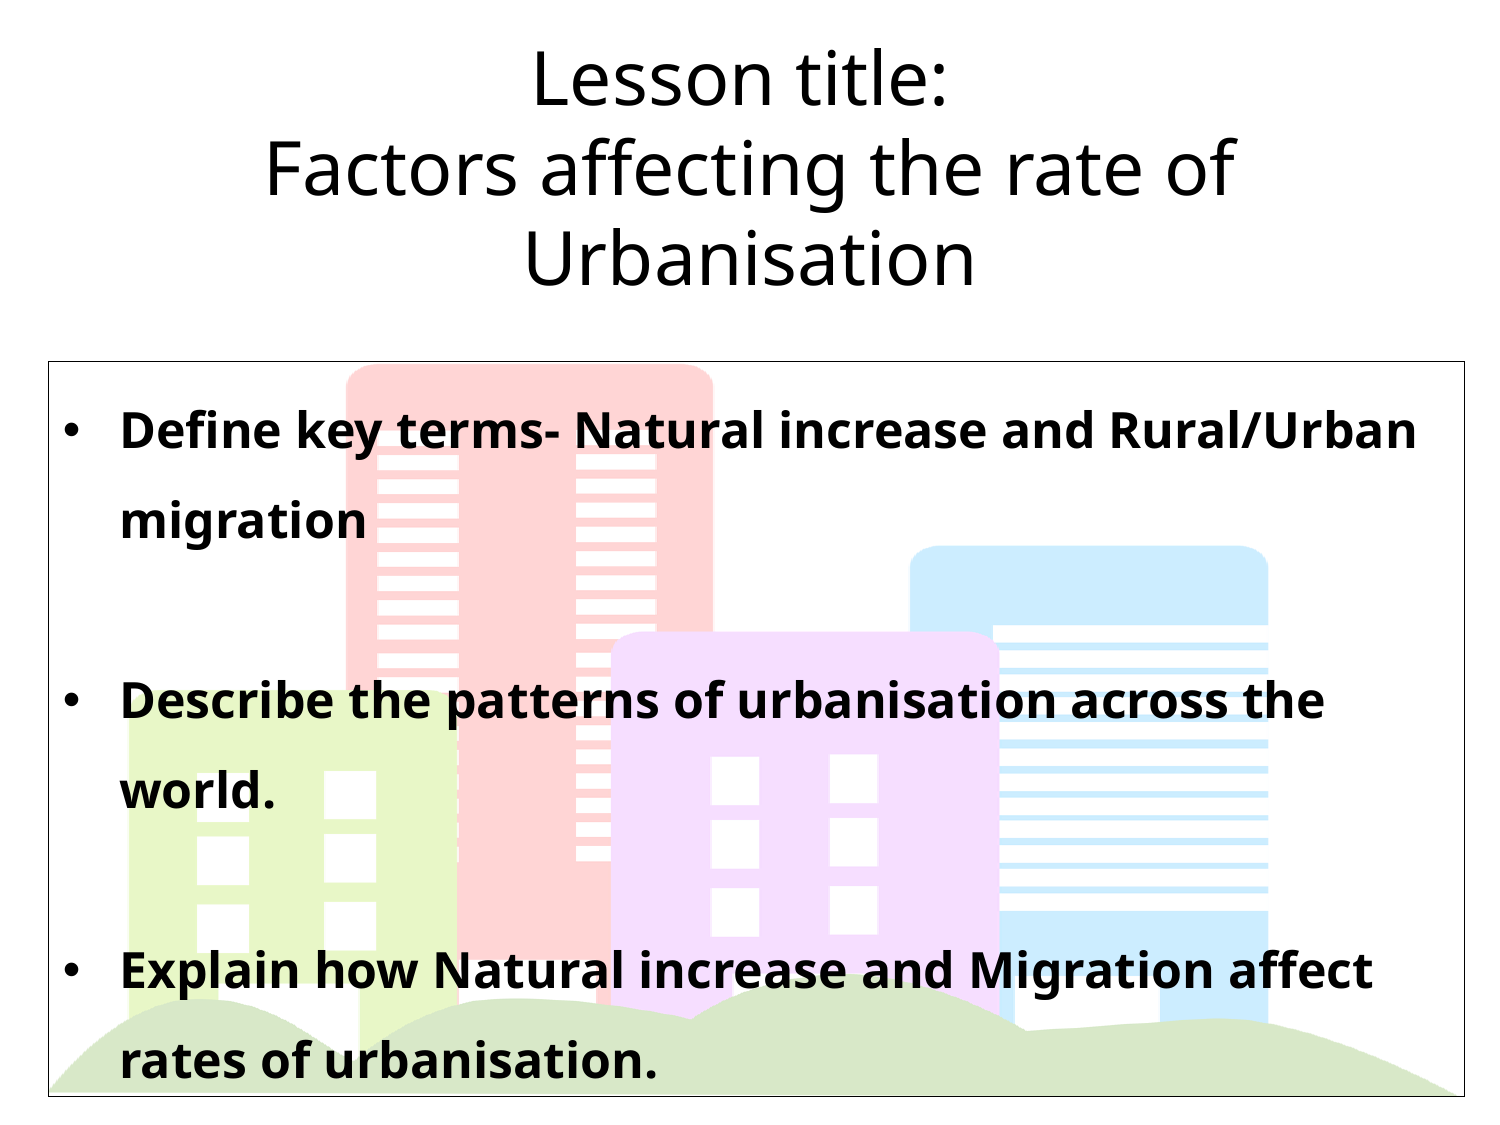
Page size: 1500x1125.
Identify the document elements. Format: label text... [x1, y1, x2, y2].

text_box Lesson title: Factors affecting the rate of Urbanisation [29, 22, 1471, 308]
text_box Define key terms- Natural increase and Rural/Urban migration Describe the patterns of urbanisation across the world. Explain how Natural increase and Migration affect rates of urbanisation. [48, 361, 1465, 1097]
